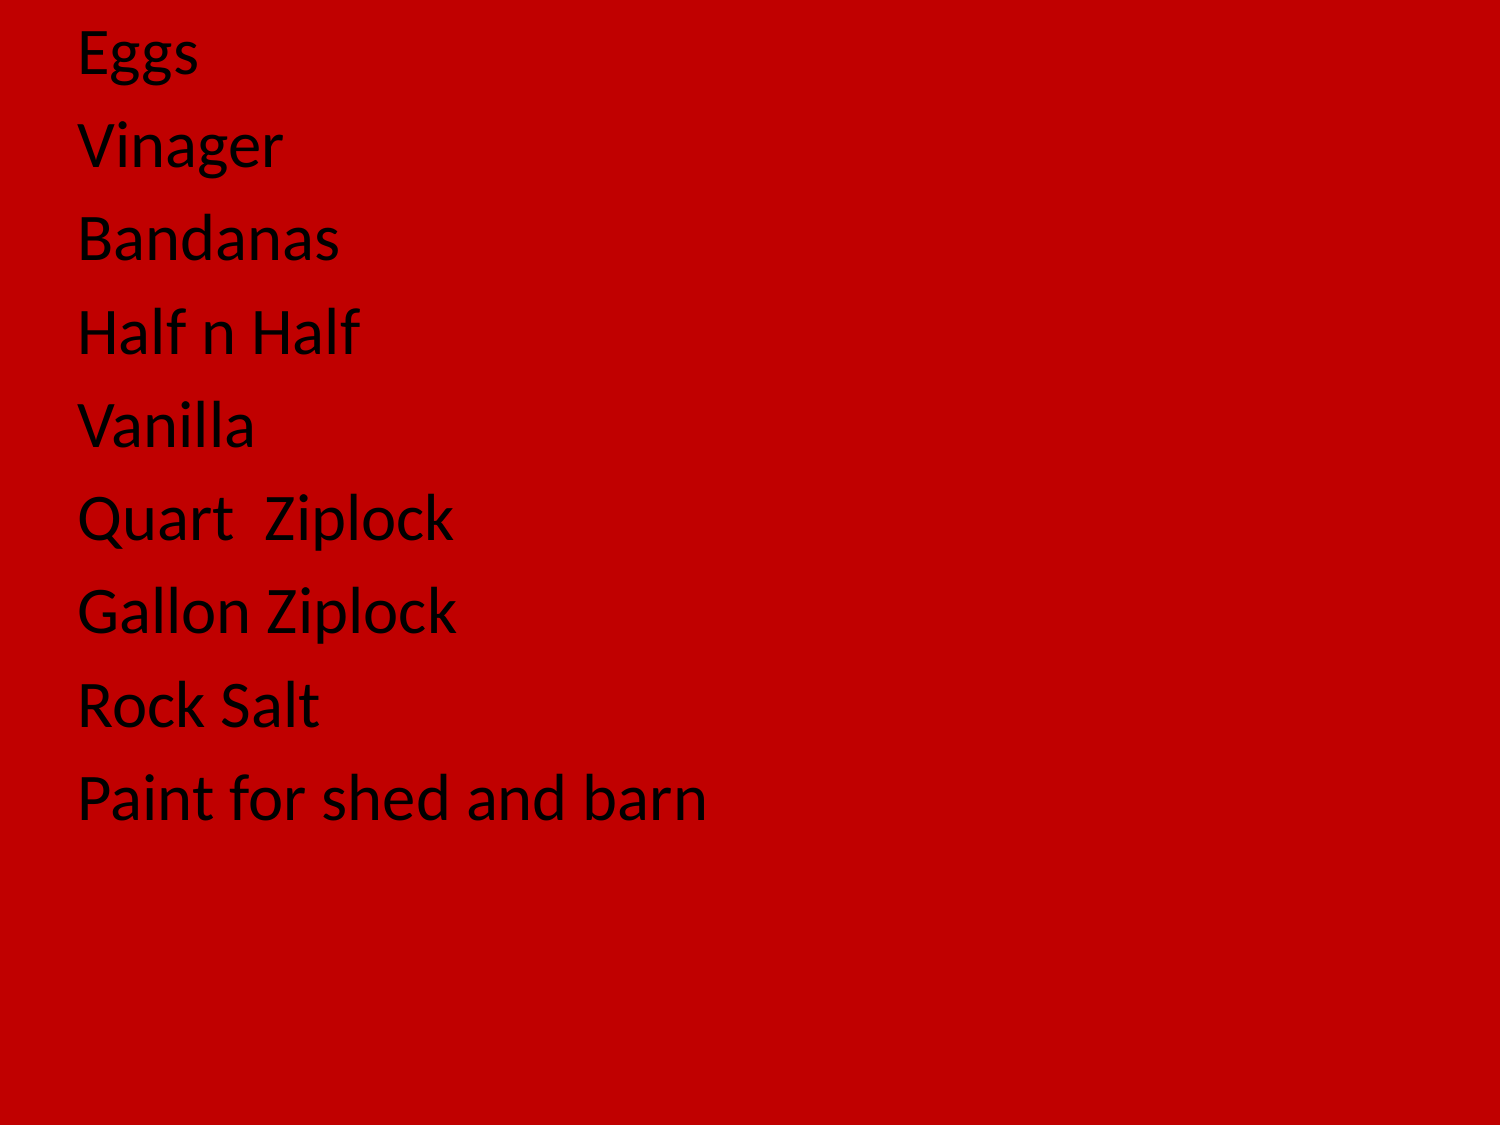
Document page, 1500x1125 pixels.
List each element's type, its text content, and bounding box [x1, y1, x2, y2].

list Eggs Vinager Bandanas Half n Half Vanilla Quart Ziplock Gallon Ziplock Rock Salt Paint for shed and barn [62, 0, 1413, 1006]
